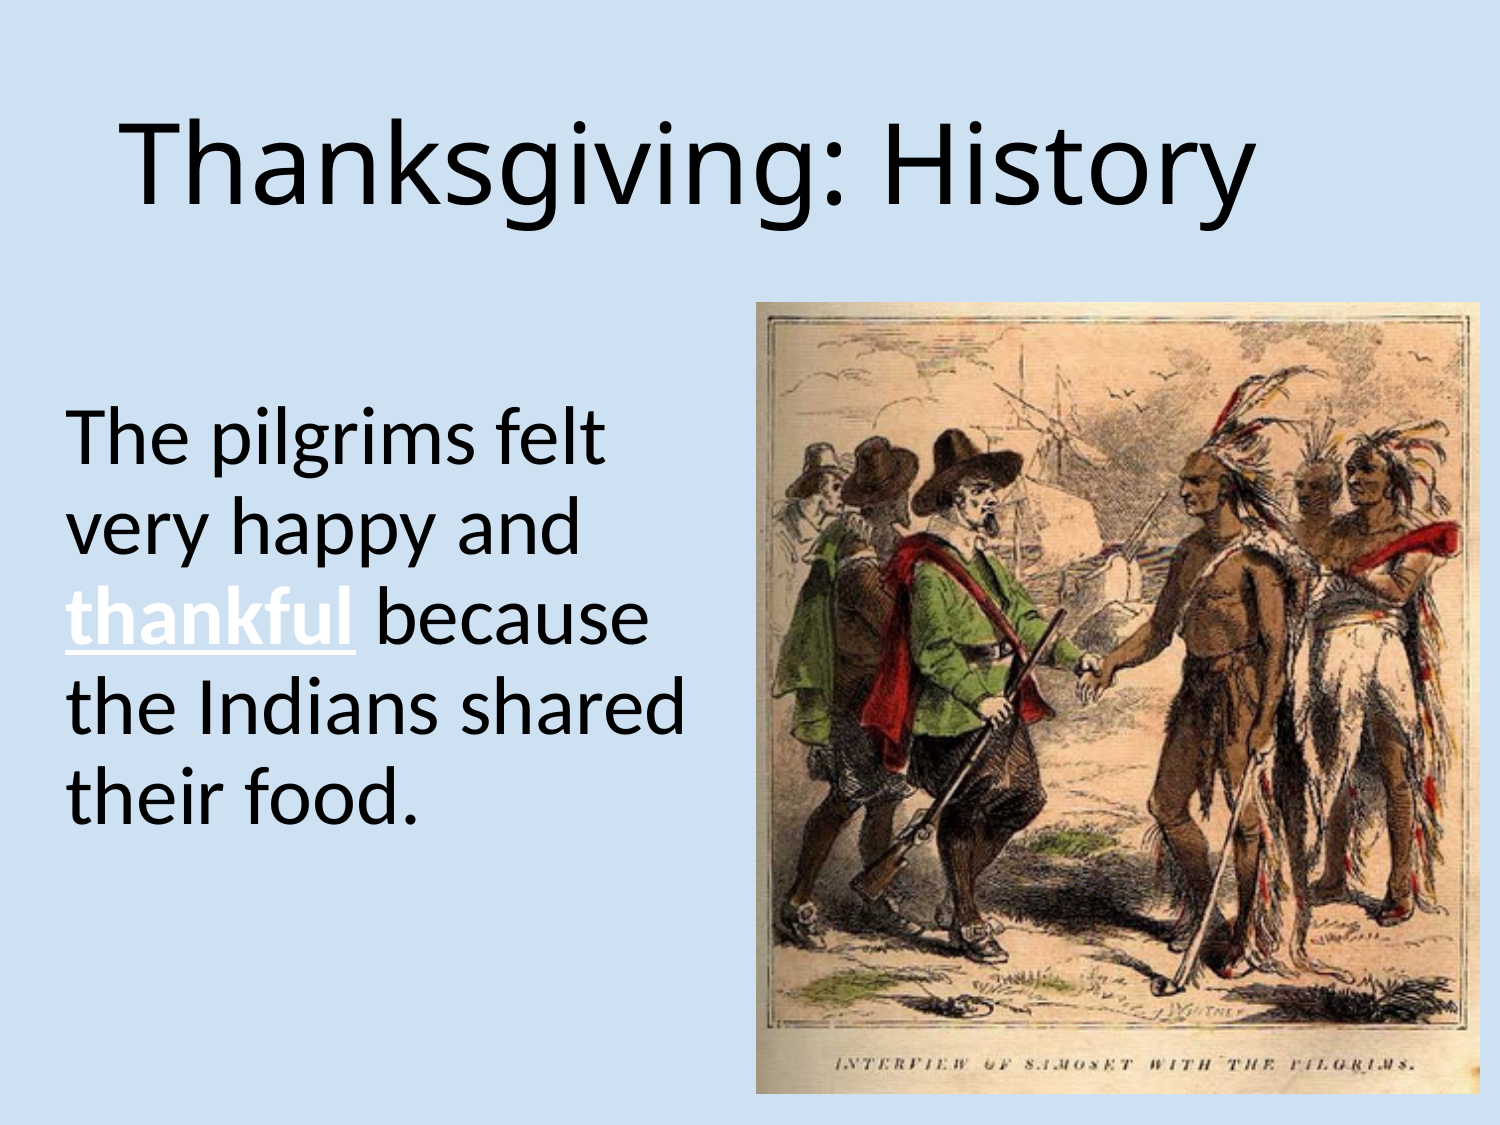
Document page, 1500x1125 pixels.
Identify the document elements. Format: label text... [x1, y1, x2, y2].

picture [756, 302, 1480, 1095]
title Thanksgiving: History [103, 59, 1397, 278]
list The pilgrims felt very happy and thankful because the Indians shared their food. [49, 385, 752, 1094]
